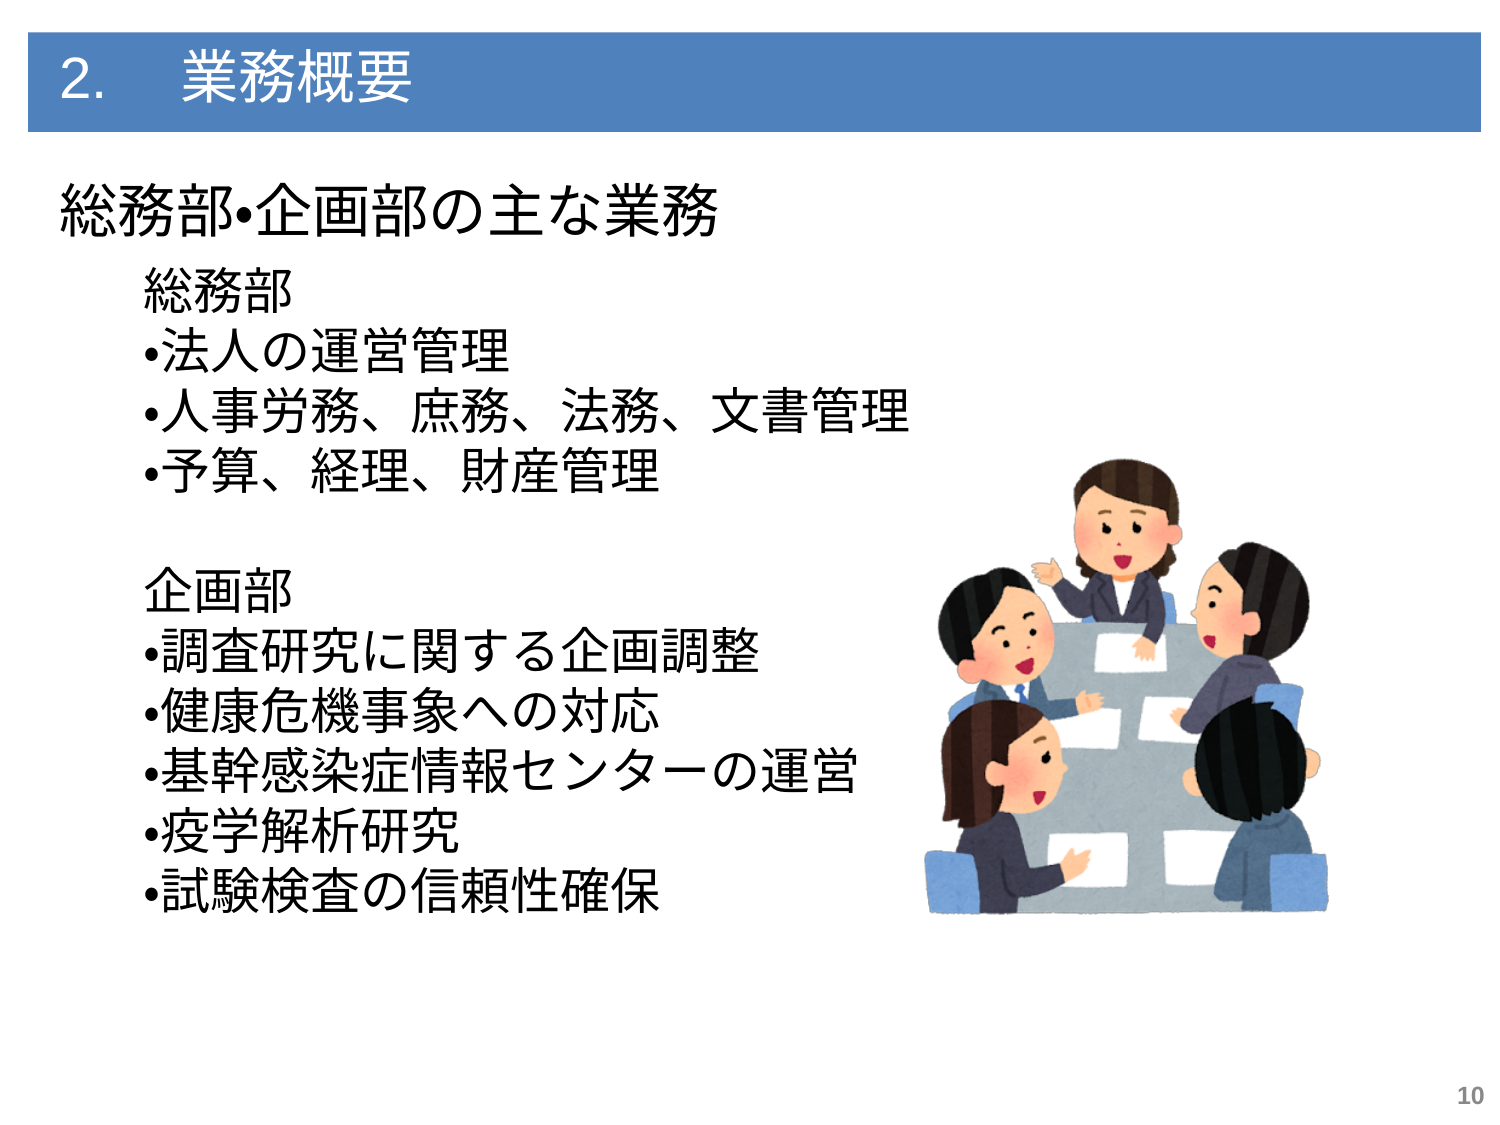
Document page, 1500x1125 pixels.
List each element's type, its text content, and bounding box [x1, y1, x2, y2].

text_box 総務部・企画部の主な業務 [44, 167, 773, 252]
text_box 2. 業務概要 [44, 32, 1481, 117]
text_box 総務部 ・法人の運営管理 ・人事労務、庶務、法務、文書管理 ・予算、経理、財産管理 企画部 ・調査研究に関する企画調整 ・健康危機事象への対応 ・基幹感染症情報センターの運営 ・疫学解析研究 ・試験検査の信頼性確保 [128, 252, 1414, 927]
text_box [26, 30, 1483, 134]
slide_number 10 [1326, 1065, 1500, 1125]
picture [885, 449, 1371, 934]
